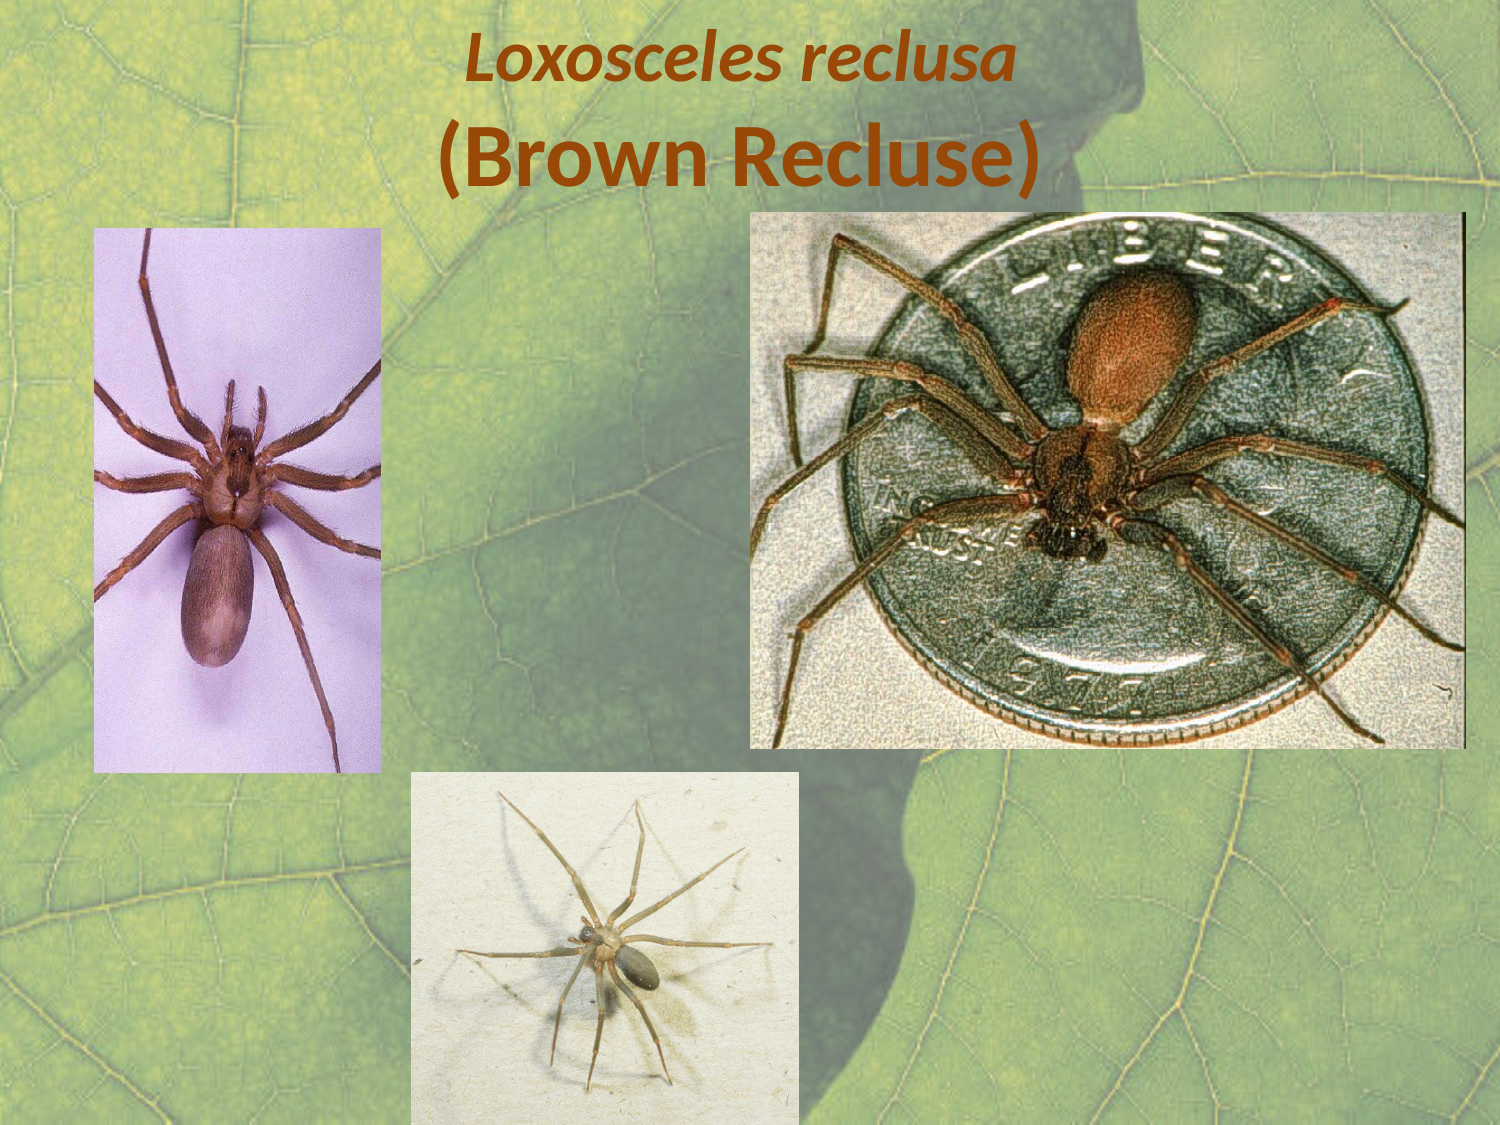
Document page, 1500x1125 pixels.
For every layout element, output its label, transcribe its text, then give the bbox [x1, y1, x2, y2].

picture [0, 228, 799, 1125]
title Loxosceles reclusa (Brown Recluse) [75, 0, 1425, 213]
picture [749, 212, 1466, 750]
